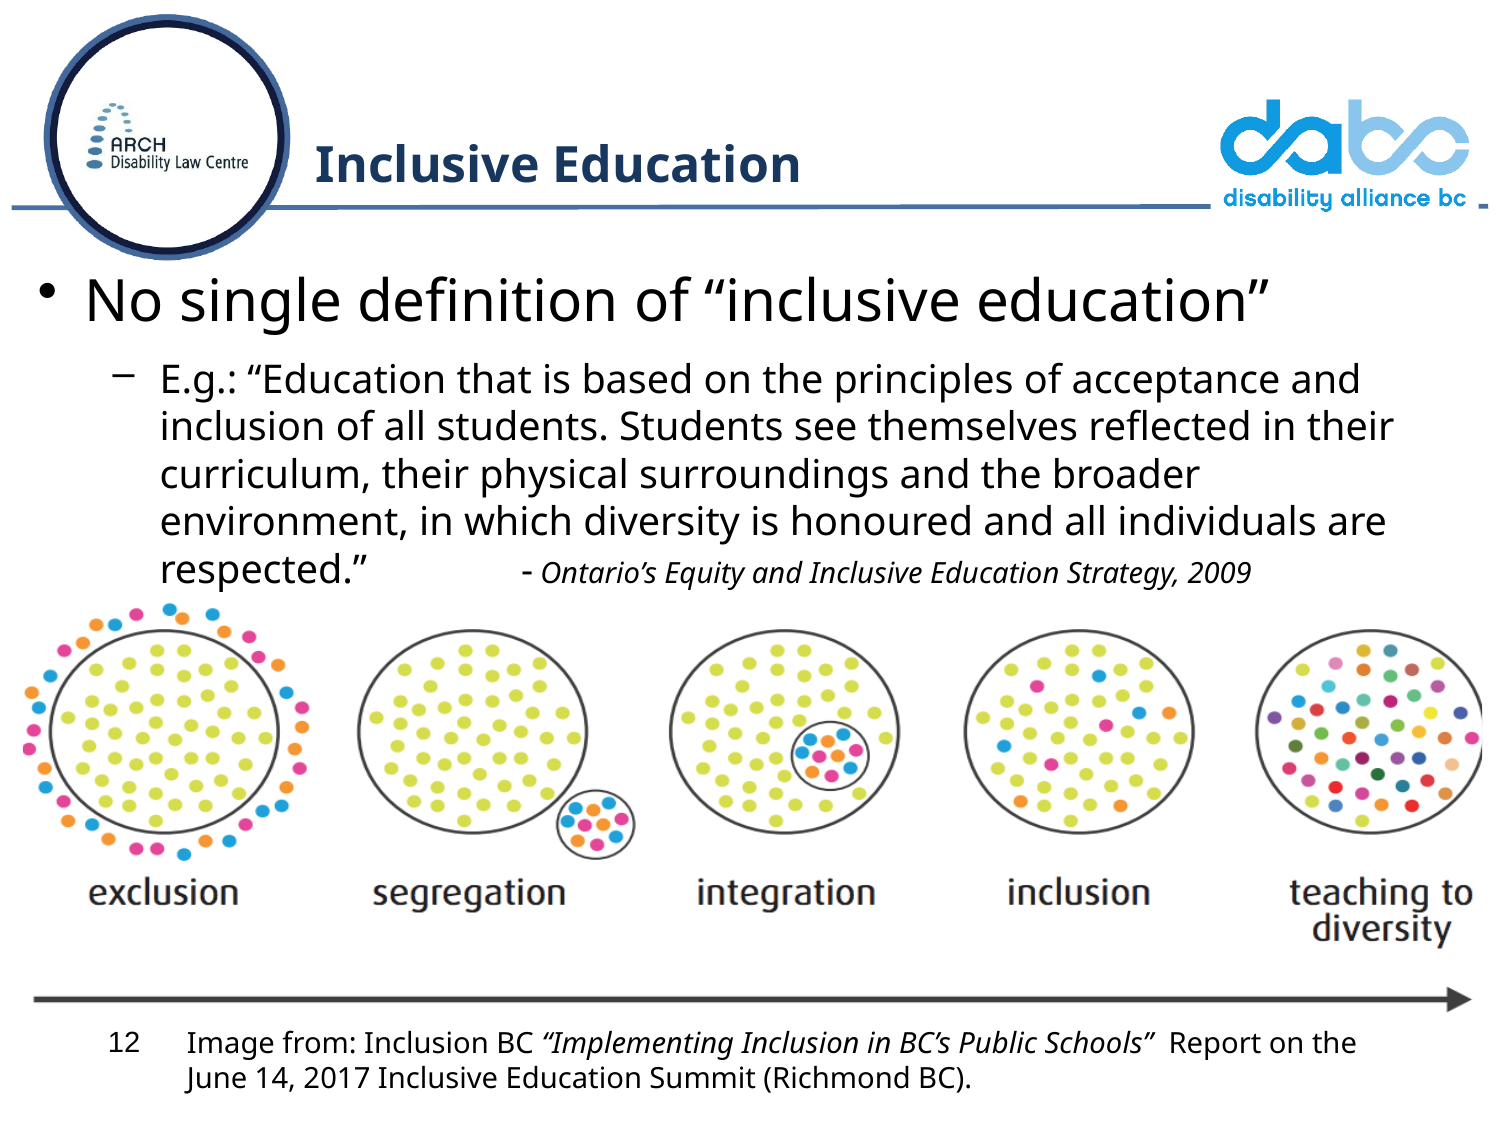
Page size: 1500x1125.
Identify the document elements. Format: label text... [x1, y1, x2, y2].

slide_number 12 [92, 1025, 443, 1094]
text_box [11, 6, 1489, 266]
picture [22, 591, 1483, 1017]
text_box No single definition of “inclusive education” E.g.: “Education that is based on the principles of acceptance and inclusion of all students. Students see themselves reflected in their curriculum, their physical surroundings and the broader environment, in which diversity is honoured and all individuals are respected.” - Ontario’s Equity and Inclusive Education Strategy, 2009 [22, 273, 1447, 591]
picture [1210, 77, 1479, 236]
text_box Image from: Inclusion BC “Implementing Inclusion in BC’s Public Schools” Report on the June 14, 2017 Inclusive Education Summit (Richmond BC). [97, 1025, 1373, 1102]
